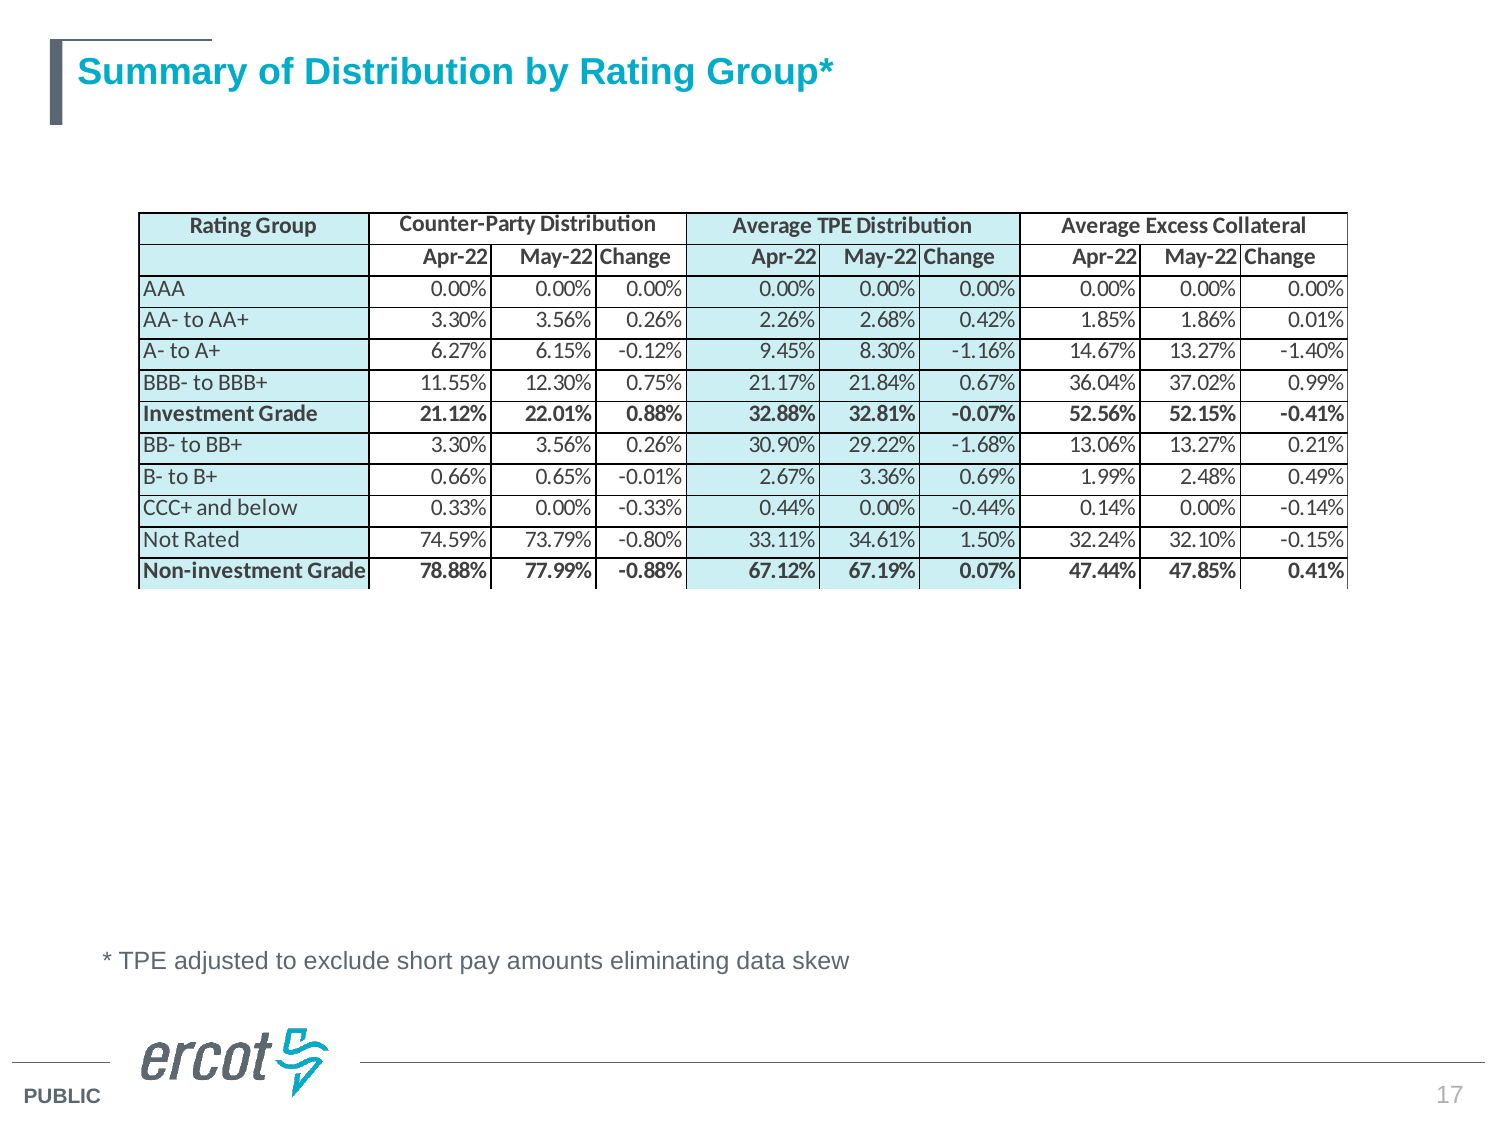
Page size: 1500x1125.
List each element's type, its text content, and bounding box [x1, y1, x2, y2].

title Summary of Distribution by Rating Group* [62, 39, 1450, 228]
slide_number 17 [1412, 1076, 1488, 1112]
picture [138, 212, 1350, 591]
text_box * TPE adjusted to exclude short pay amounts eliminating data skew [87, 937, 1400, 1020]
picture [137, 1024, 332, 1100]
